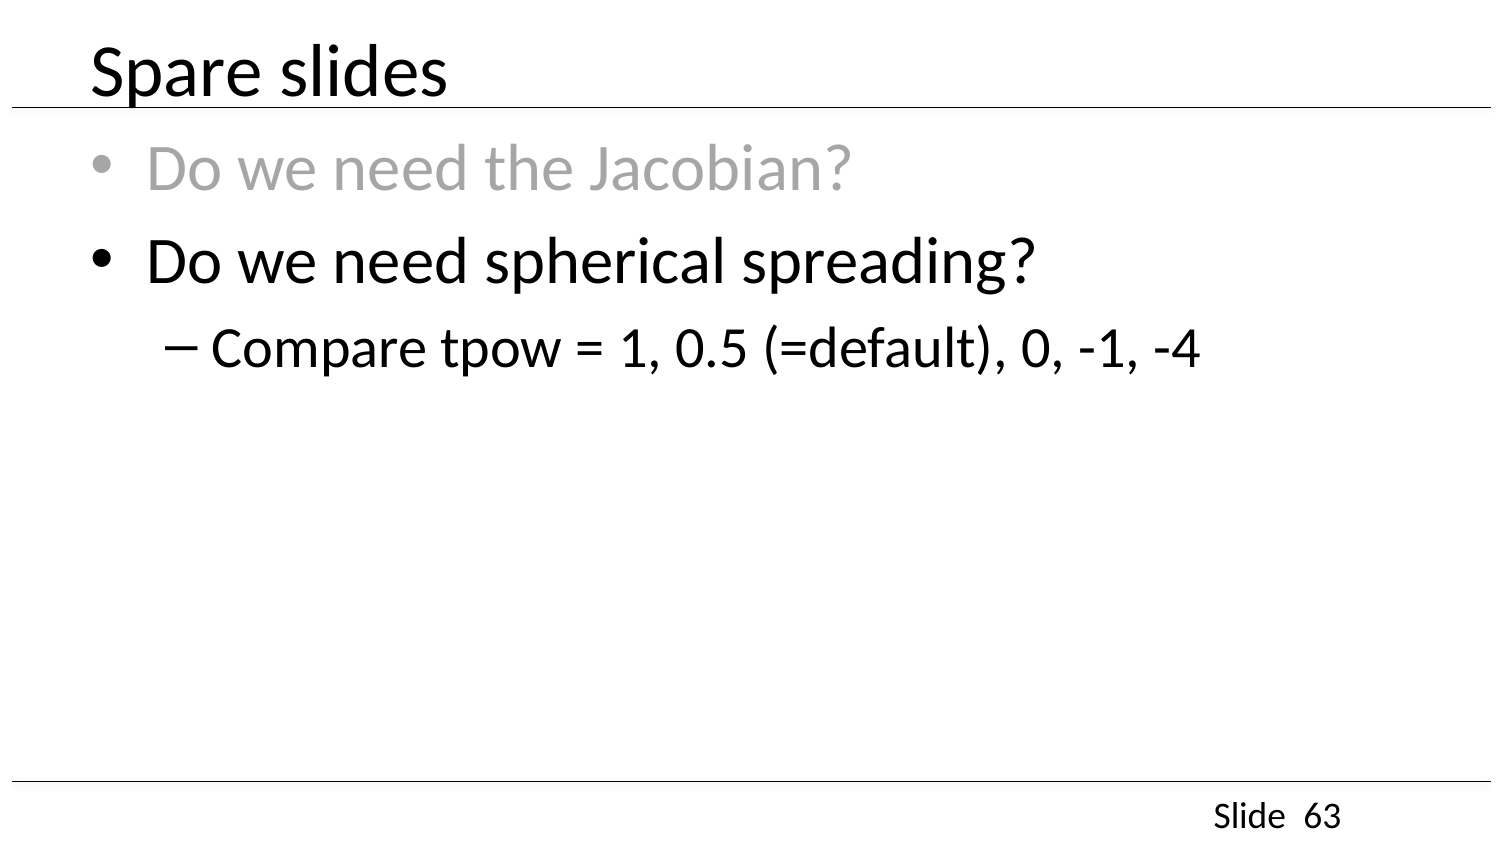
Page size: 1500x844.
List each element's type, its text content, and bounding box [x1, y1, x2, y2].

title Spare slides [75, 33, 1425, 99]
list Do we need the Jacobian? Do we need spherical spreading? Compare tpow = 1, 0.5 (=default), 0, -1, -4 [75, 116, 1425, 754]
